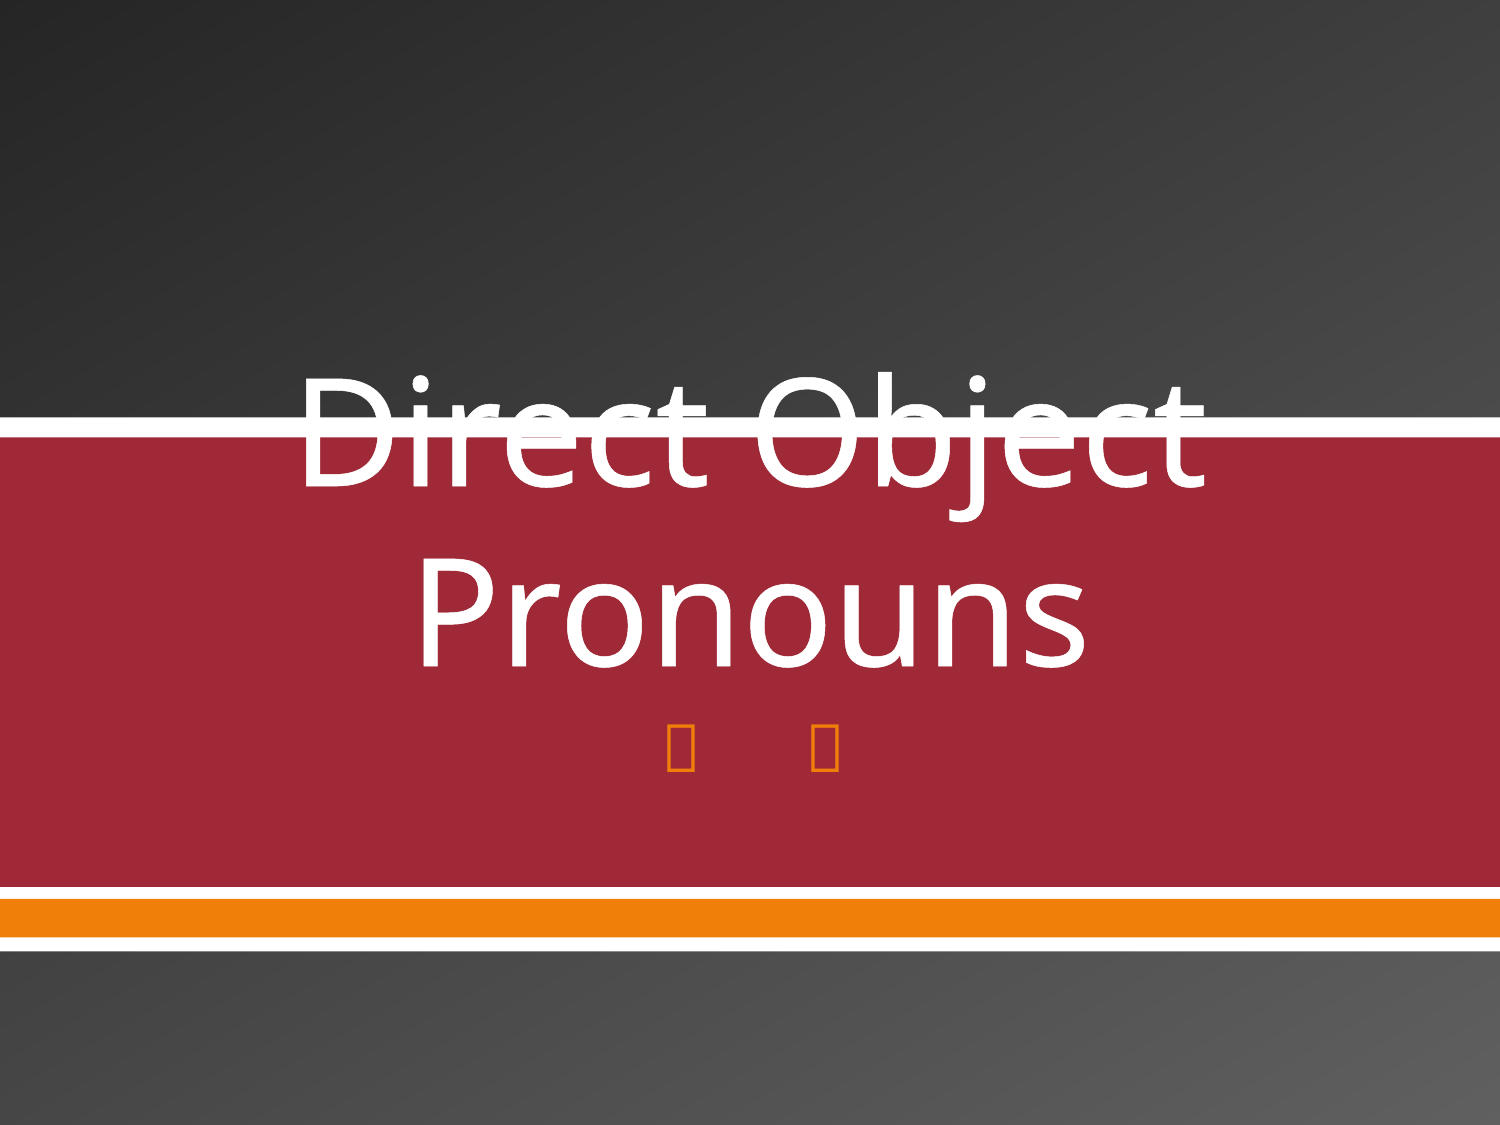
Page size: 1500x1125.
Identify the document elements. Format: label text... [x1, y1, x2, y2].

title Direct Object Pronouns [37, 462, 1463, 704]
